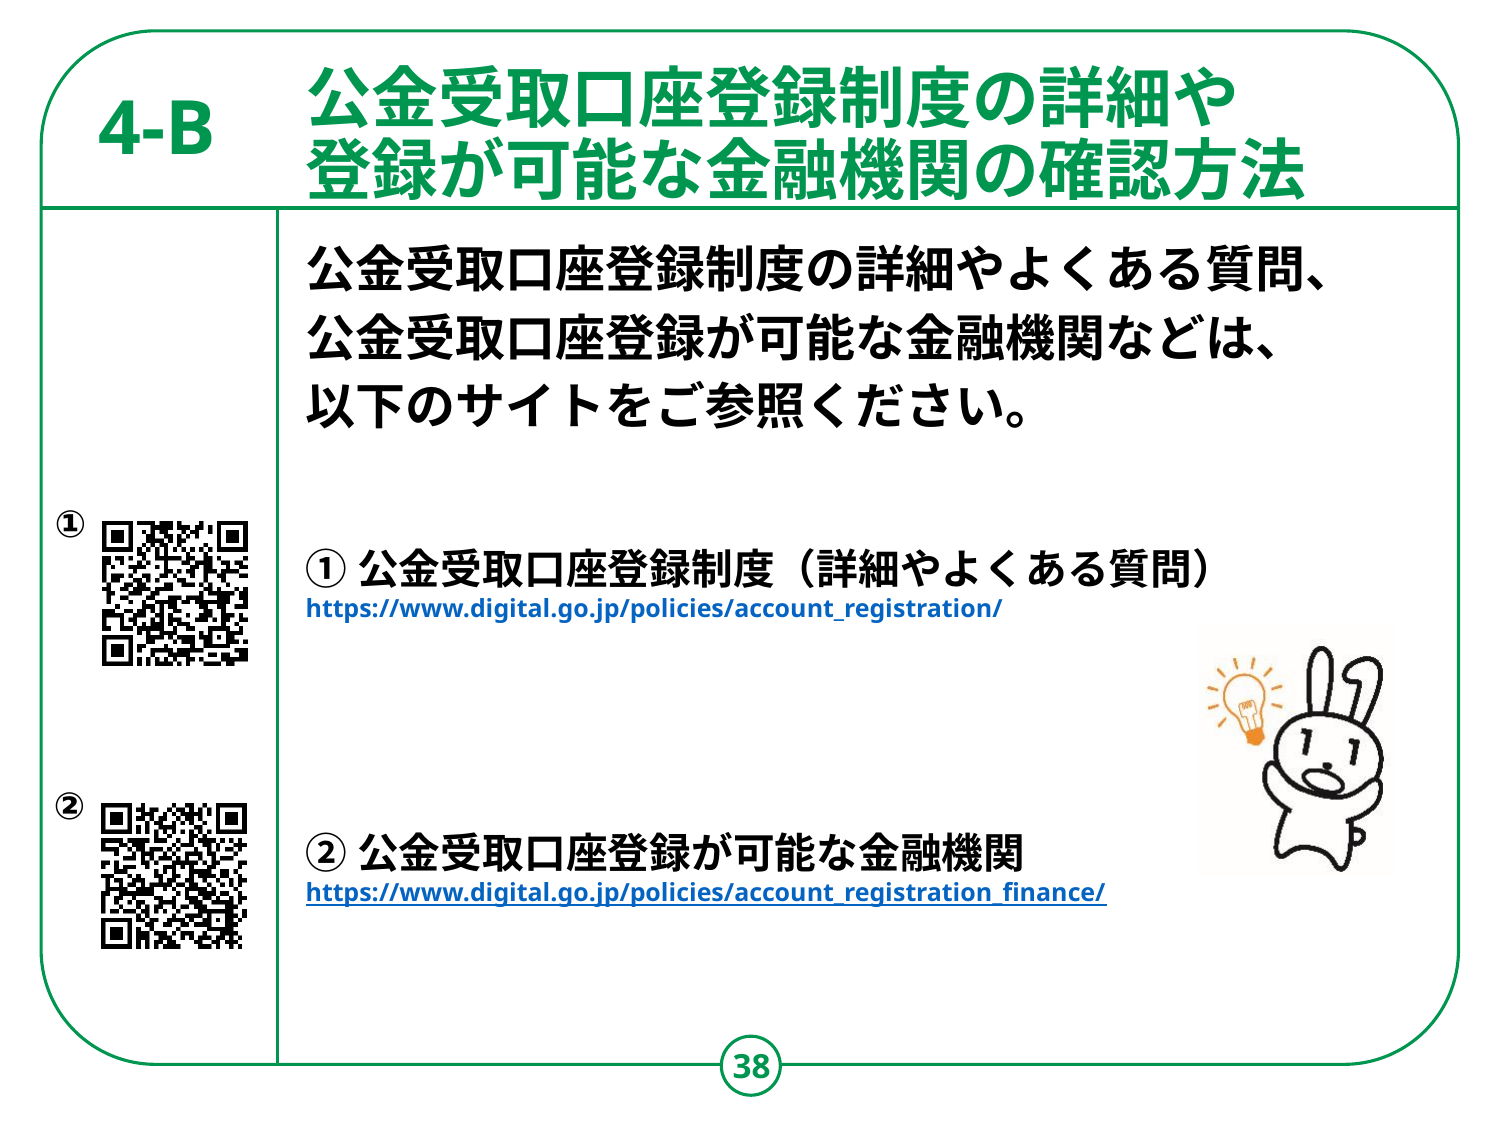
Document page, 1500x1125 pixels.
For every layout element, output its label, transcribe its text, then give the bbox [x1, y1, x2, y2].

picture [1198, 623, 1394, 876]
subtitle 公金受取口座登録制度の詳細やよくある質問、 公金受取口座登録が可能な金融機関などは、 以下のサイトをご参照ください。 ①公金受取口座登録制度（詳細やよくある質問） https://www.digital.go.jp/policies/account_registration/ ②公金受取口座登録が可能な金融機関 https://www.digital.go.jp/policies/account_registration_finance/ [290, 230, 1416, 502]
text_box ② [28, 774, 111, 835]
picture [83, 785, 264, 966]
picture [84, 503, 265, 684]
text_box ① [29, 492, 112, 552]
text_box 4-B [83, 90, 289, 179]
title 公金受取口座登録制度の詳細や 登録が可能な金融機関の確認方法 [289, 13, 1330, 217]
